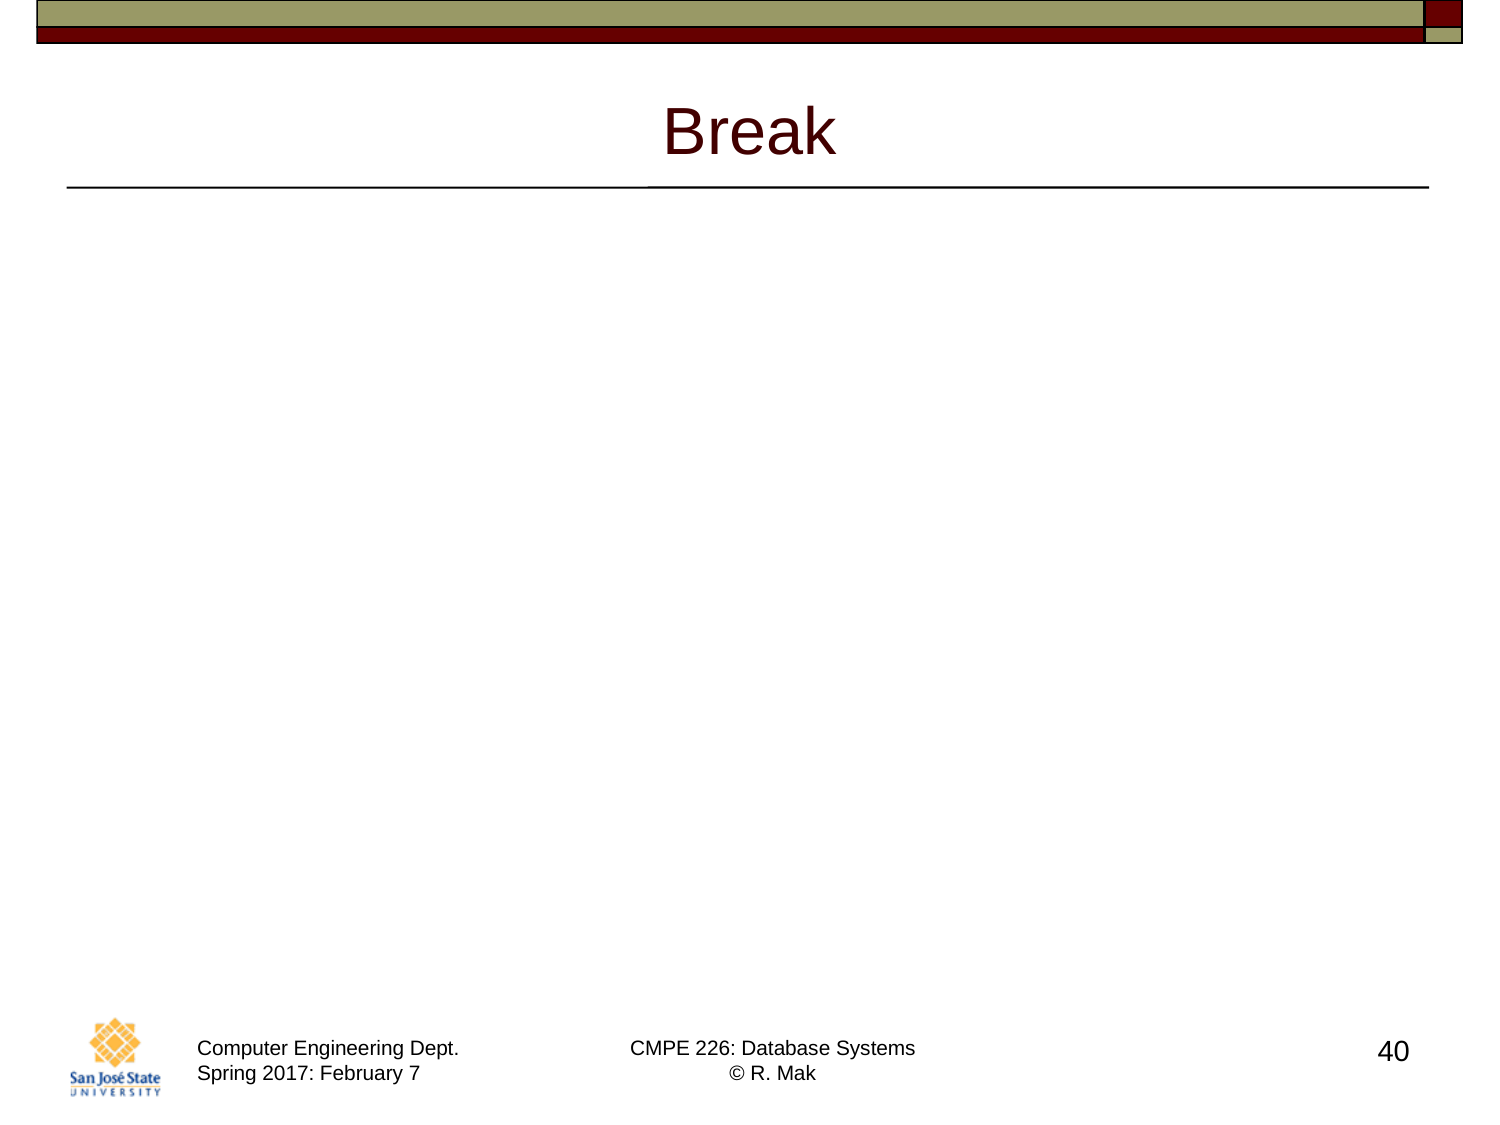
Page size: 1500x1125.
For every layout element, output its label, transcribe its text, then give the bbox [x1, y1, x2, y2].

slide_number 40 [1112, 1025, 1425, 1100]
title Break [75, 67, 1425, 175]
picture [60, 1012, 166, 1112]
